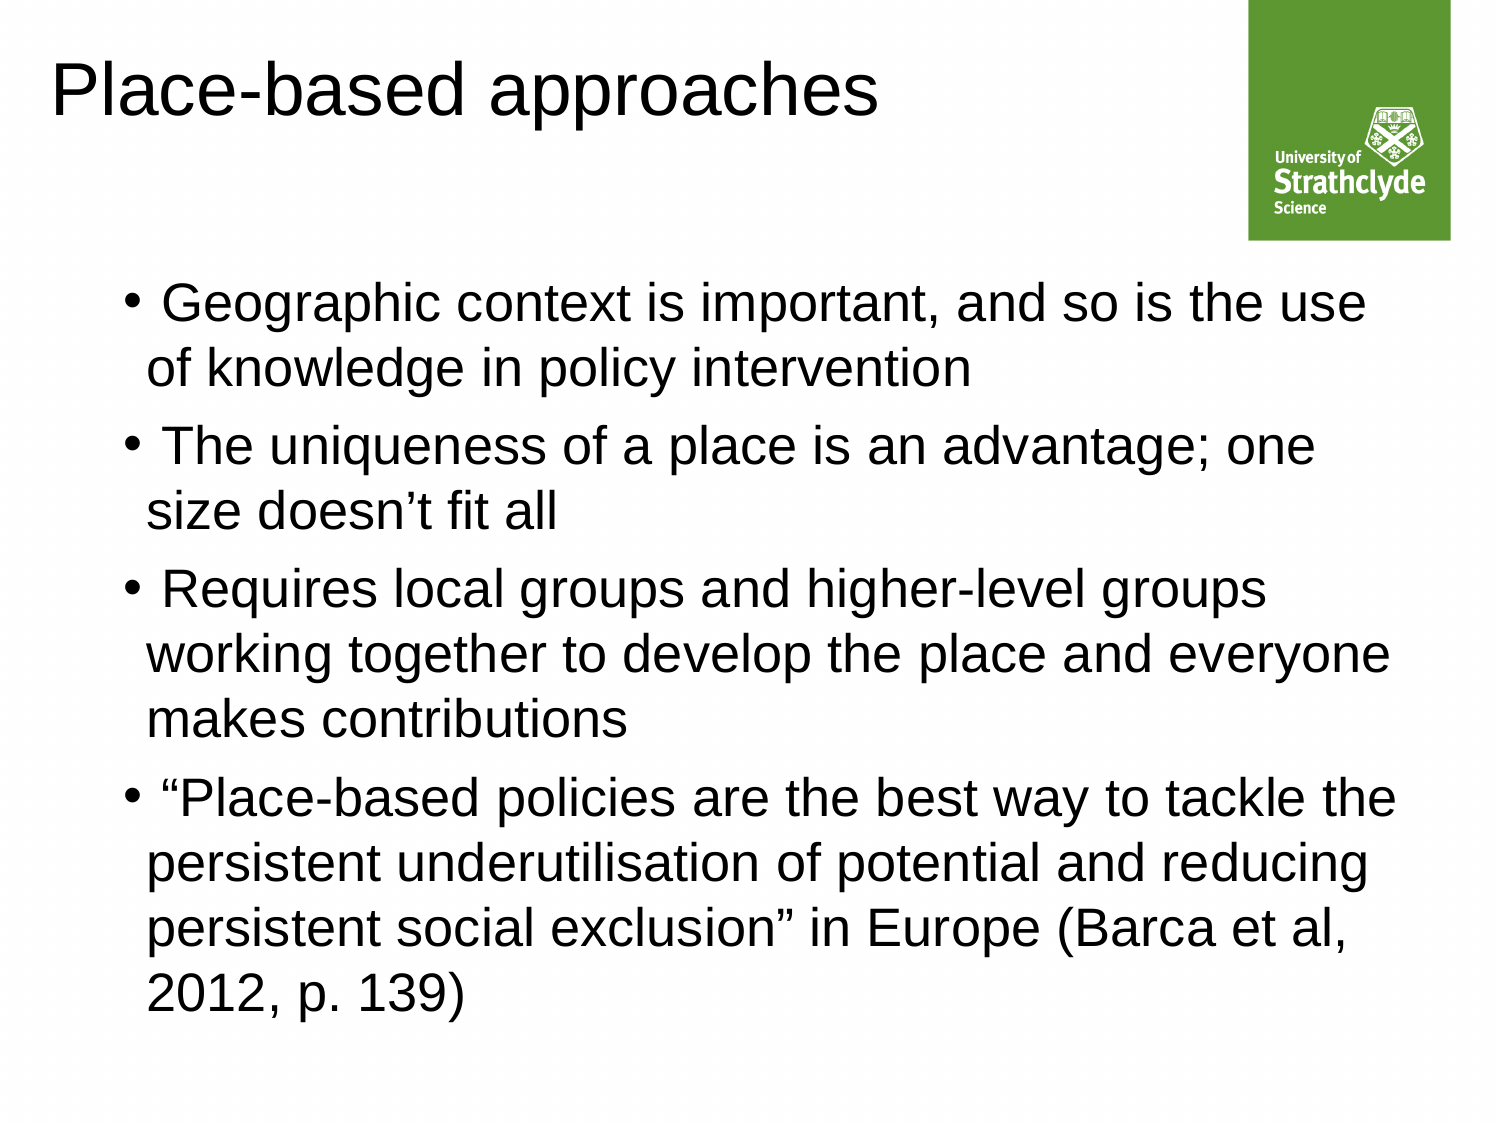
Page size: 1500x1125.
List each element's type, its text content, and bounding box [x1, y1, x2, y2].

title Place-based approaches [35, 33, 1383, 152]
list Geographic context is important, and so is the use of knowledge in policy intervention The uniqueness of a place is an advantage; one size doesn’t fit all Requires local groups and higher-level groups working together to develop the place and everyone makes contributions “Place-based policies are the best way to tackle the persistent underutilisation of potential and reducing persistent social exclusion” in Europe (Barca et al, 2012, p. 139) [75, 252, 1425, 965]
picture [0, 0, 1500, 1125]
